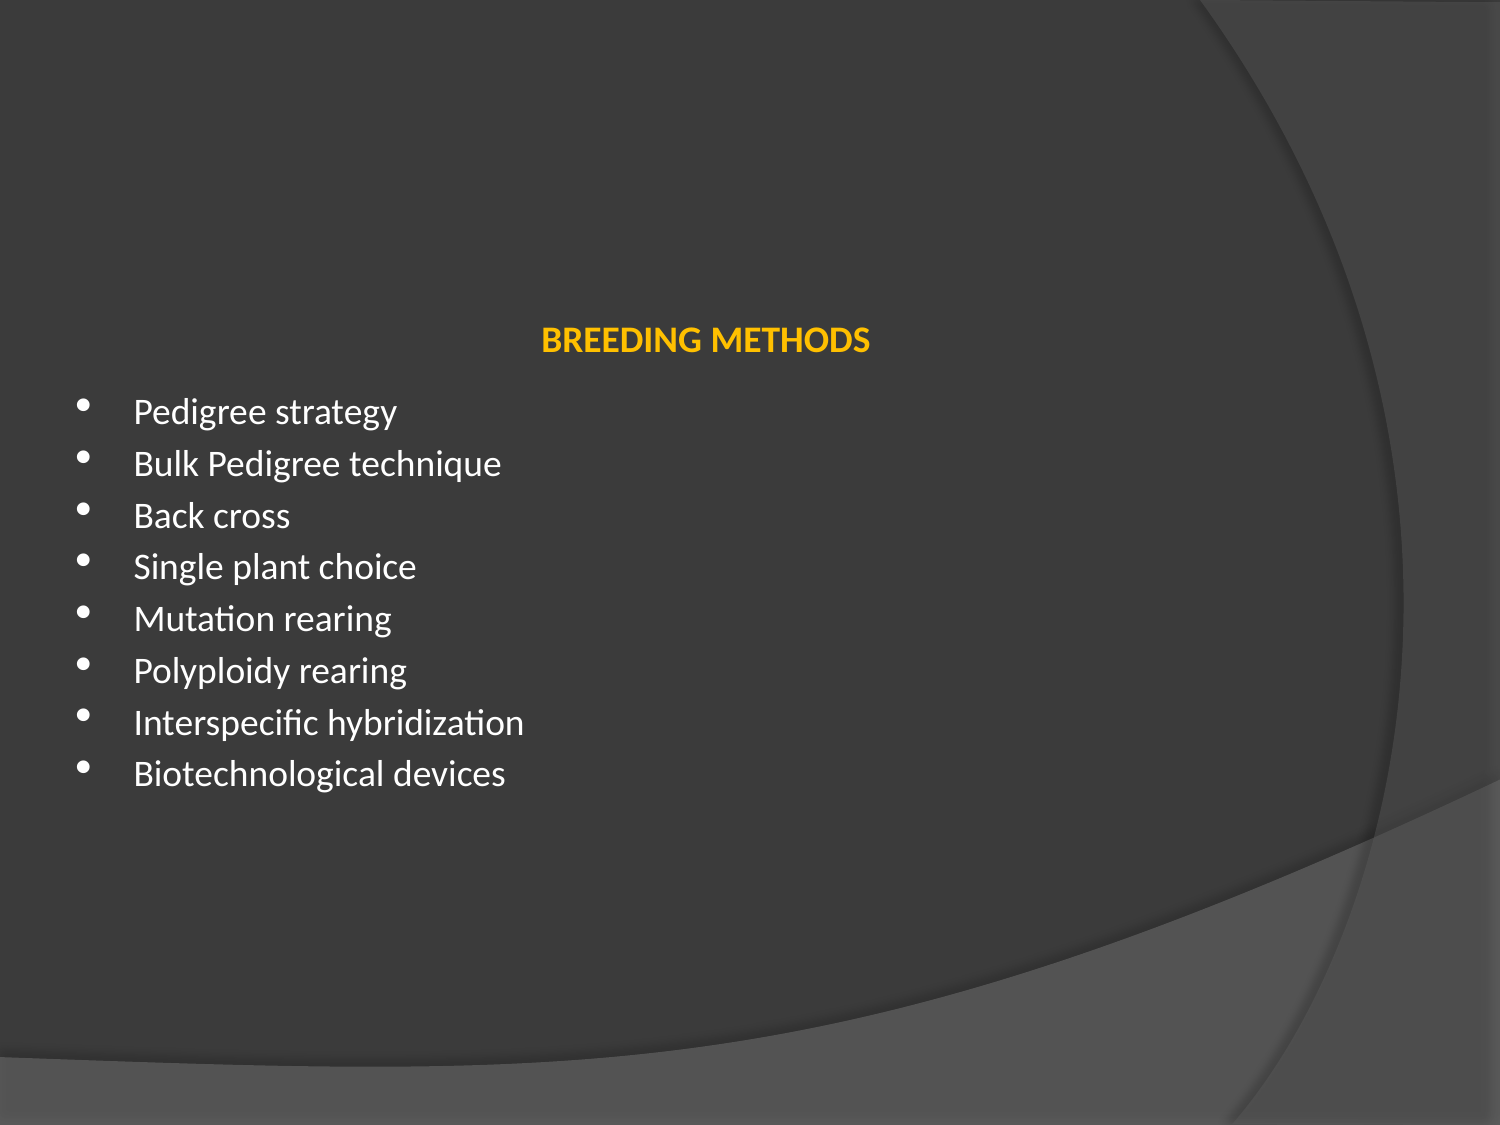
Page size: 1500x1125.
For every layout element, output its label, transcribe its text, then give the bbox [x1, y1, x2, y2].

text_box BREEDING METHODS Pedigree strategy Bulk Pedigree technique Back cross Single plant choice Mutation rearing Polyploidy rearing Interspecific hybridization Biotechnological devices [62, 300, 1350, 802]
